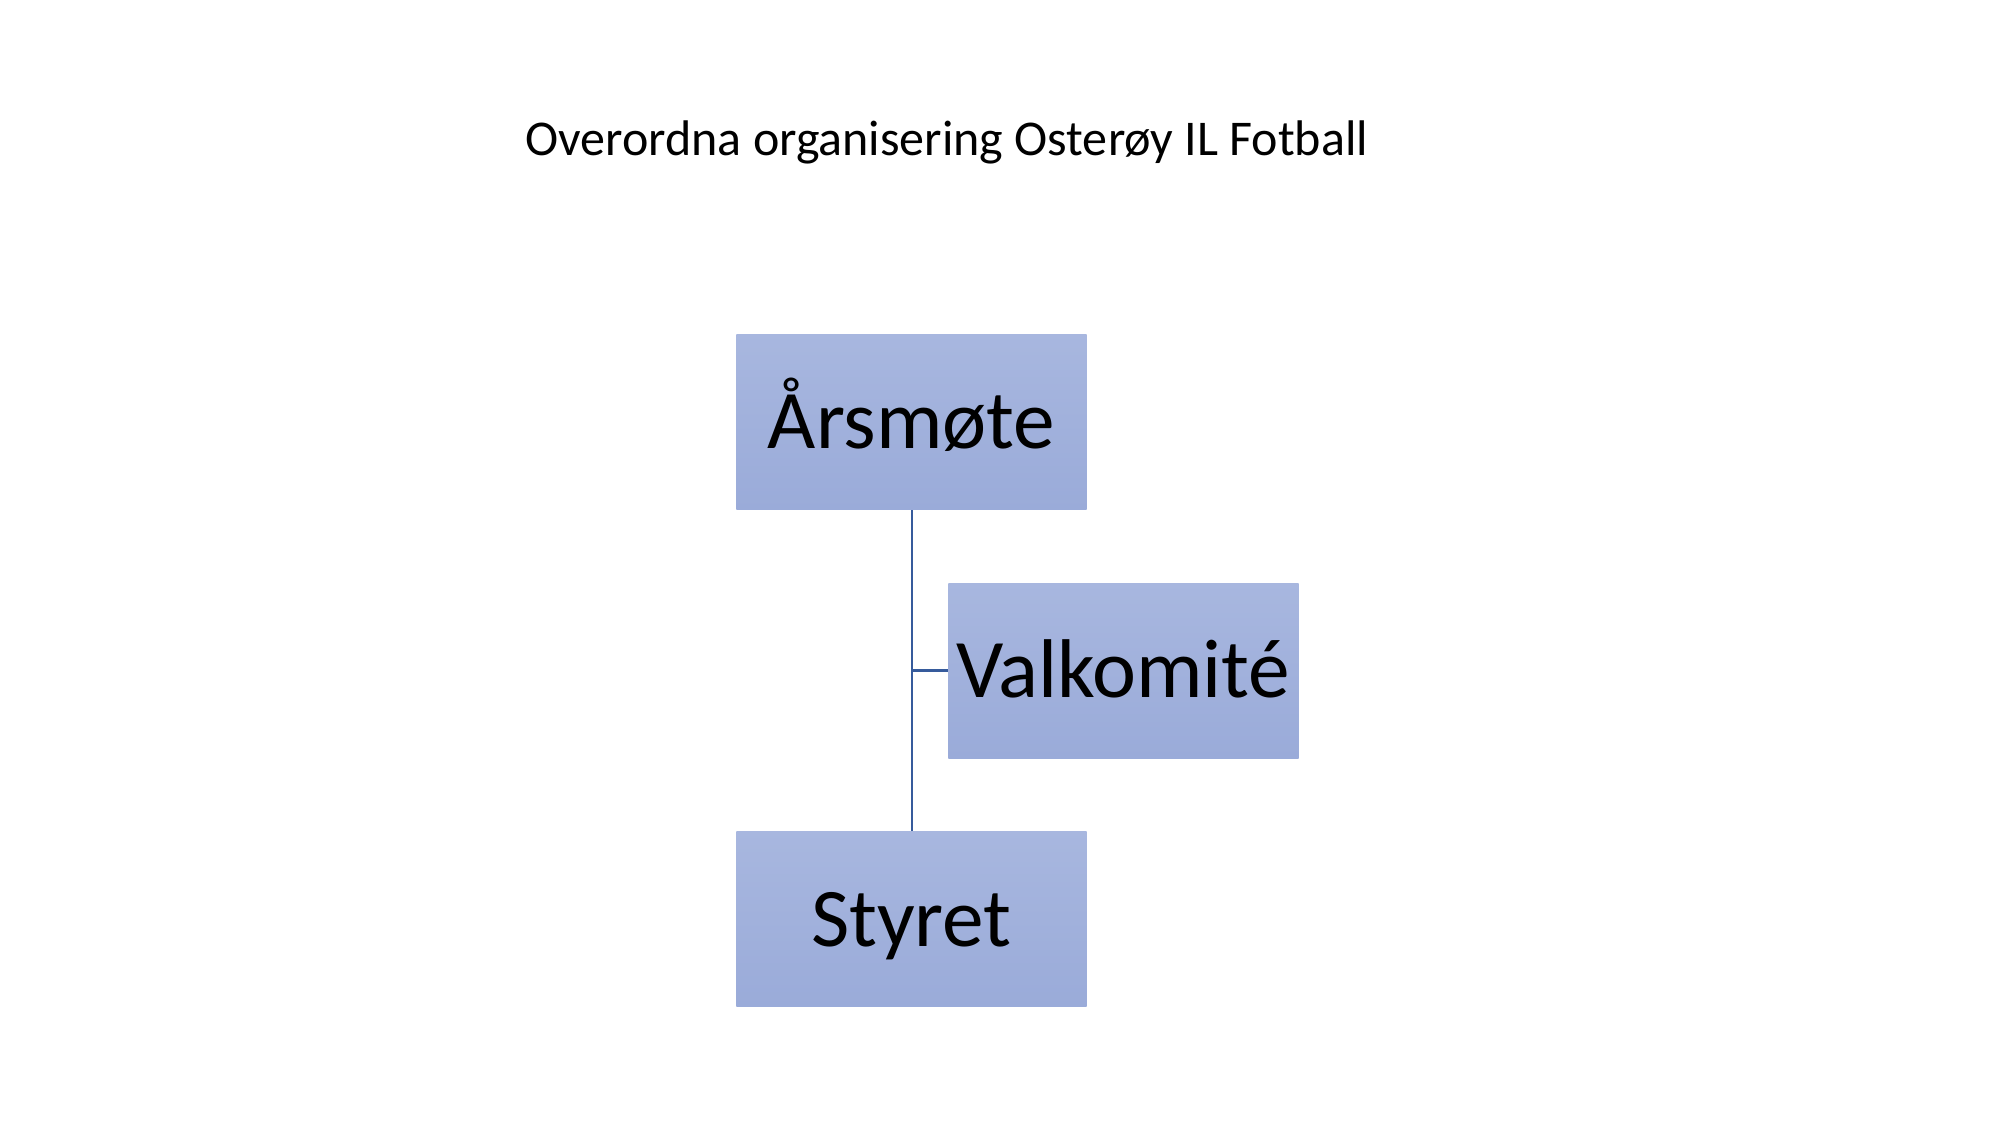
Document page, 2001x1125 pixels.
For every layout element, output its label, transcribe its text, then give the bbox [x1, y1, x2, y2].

text_box Overordna organisering Osterøy IL Fotball [110, 97, 1784, 173]
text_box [368, 334, 1667, 1007]
